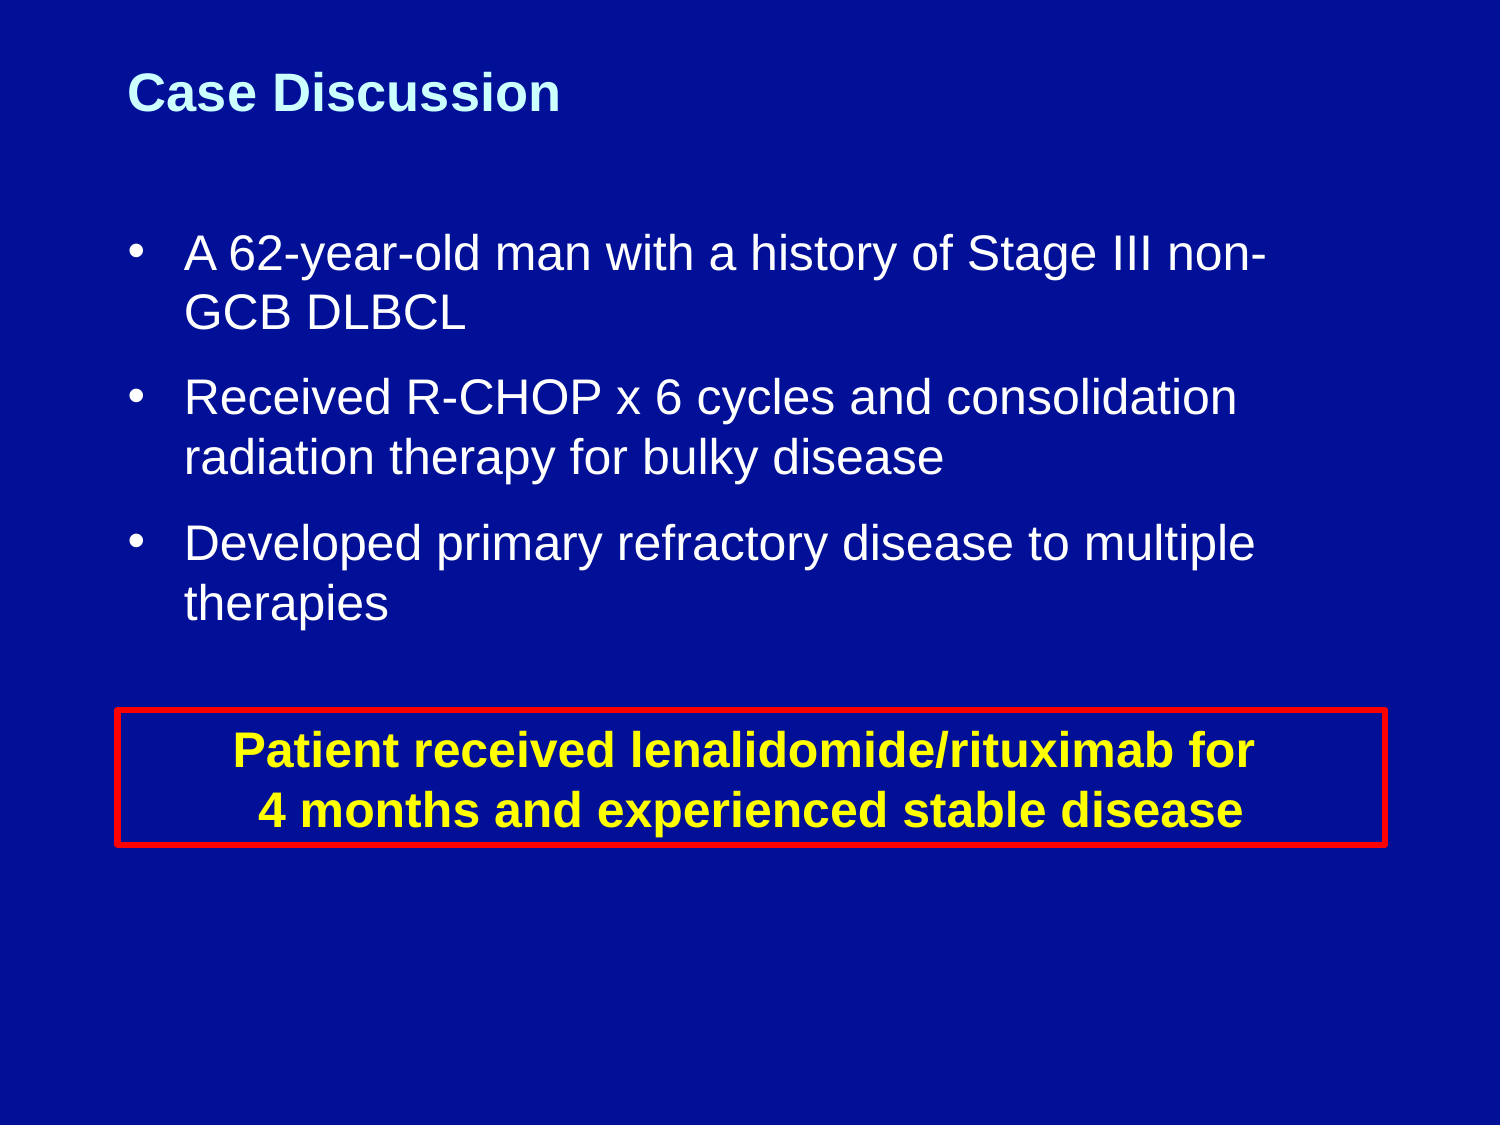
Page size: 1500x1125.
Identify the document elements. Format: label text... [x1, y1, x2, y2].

text_box Patient received lenalidomide/rituximab for 4 months and experienced stable disease [117, 709, 1385, 845]
list A 62-year-old man with a history of Stage III non-GCB DLBCL Received R-CHOP x 6 cycles and consolidation radiation therapy for bulky disease Developed primary refractory disease to multiple therapies [112, 212, 1388, 674]
title Case Discussion [112, 0, 1387, 188]
